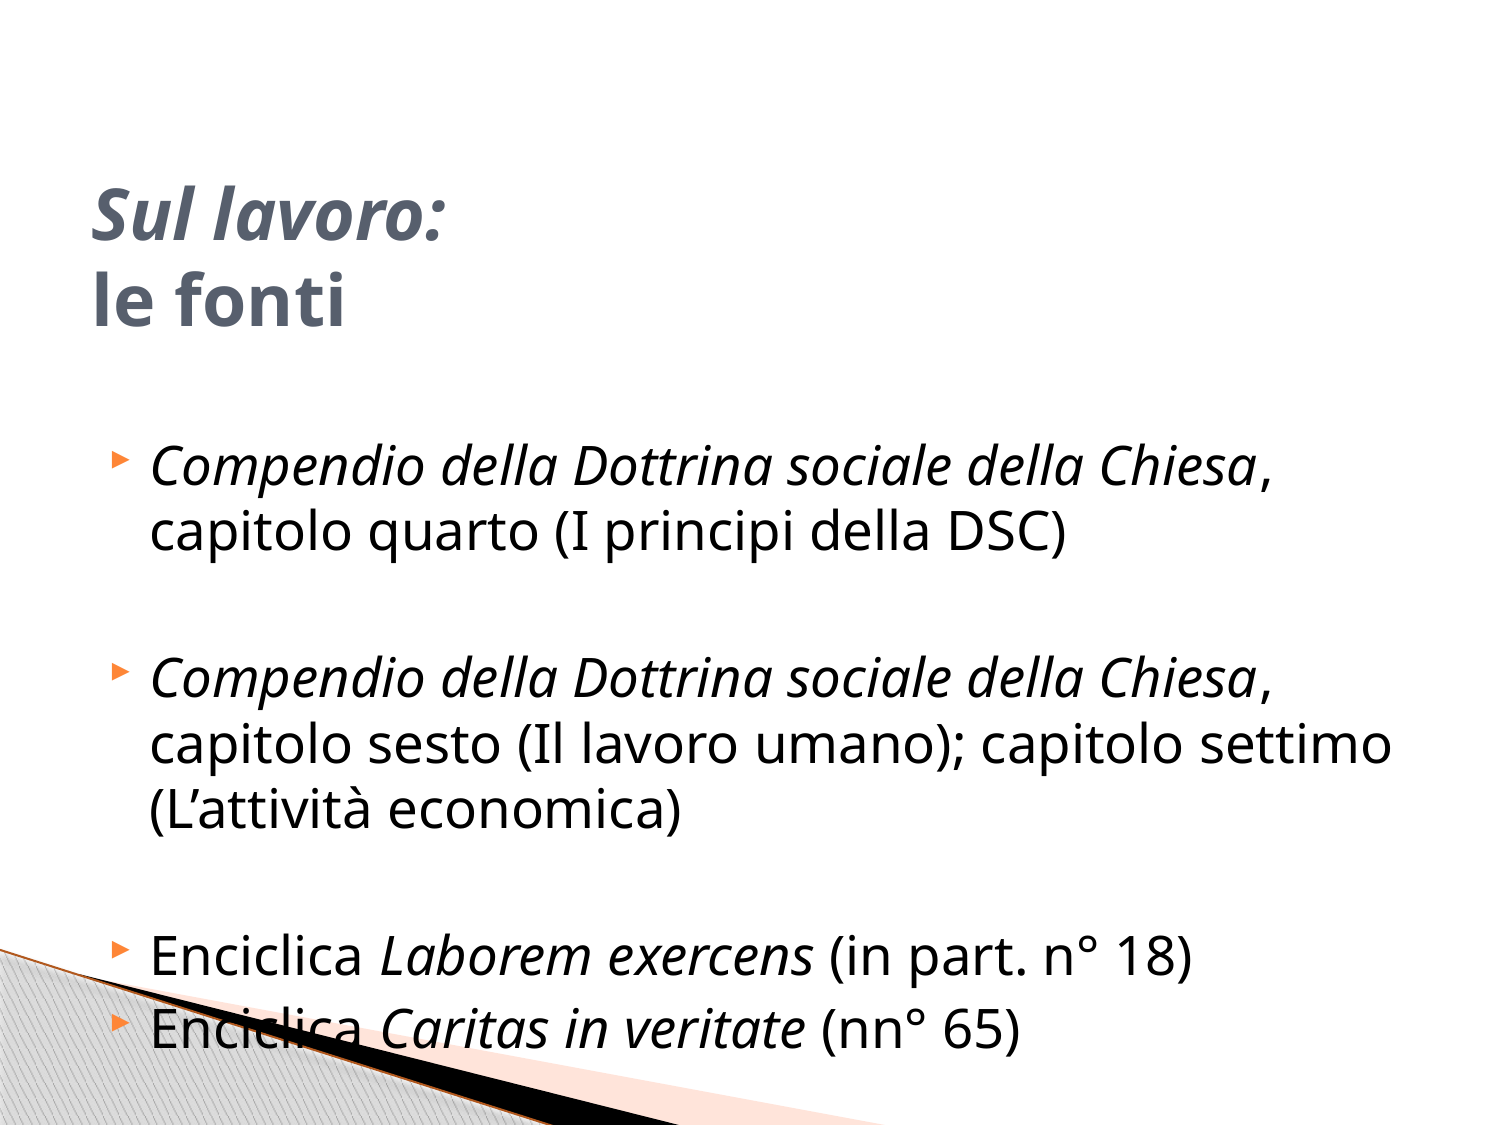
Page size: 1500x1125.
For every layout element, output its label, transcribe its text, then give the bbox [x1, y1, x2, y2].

list Compendio della Dottrina sociale della Chiesa, capitolo quarto (I principi della DSC) Compendio della Dottrina sociale della Chiesa, capitolo sesto (Il lavoro umano); capitolo settimo (L’attività economica) Enciclica Laborem exercens (in part. n° 18) Enciclica Caritas in veritate (nn° 65) [76, 349, 1427, 1070]
title Sul lavoro: le fonti [76, 160, 1427, 349]
